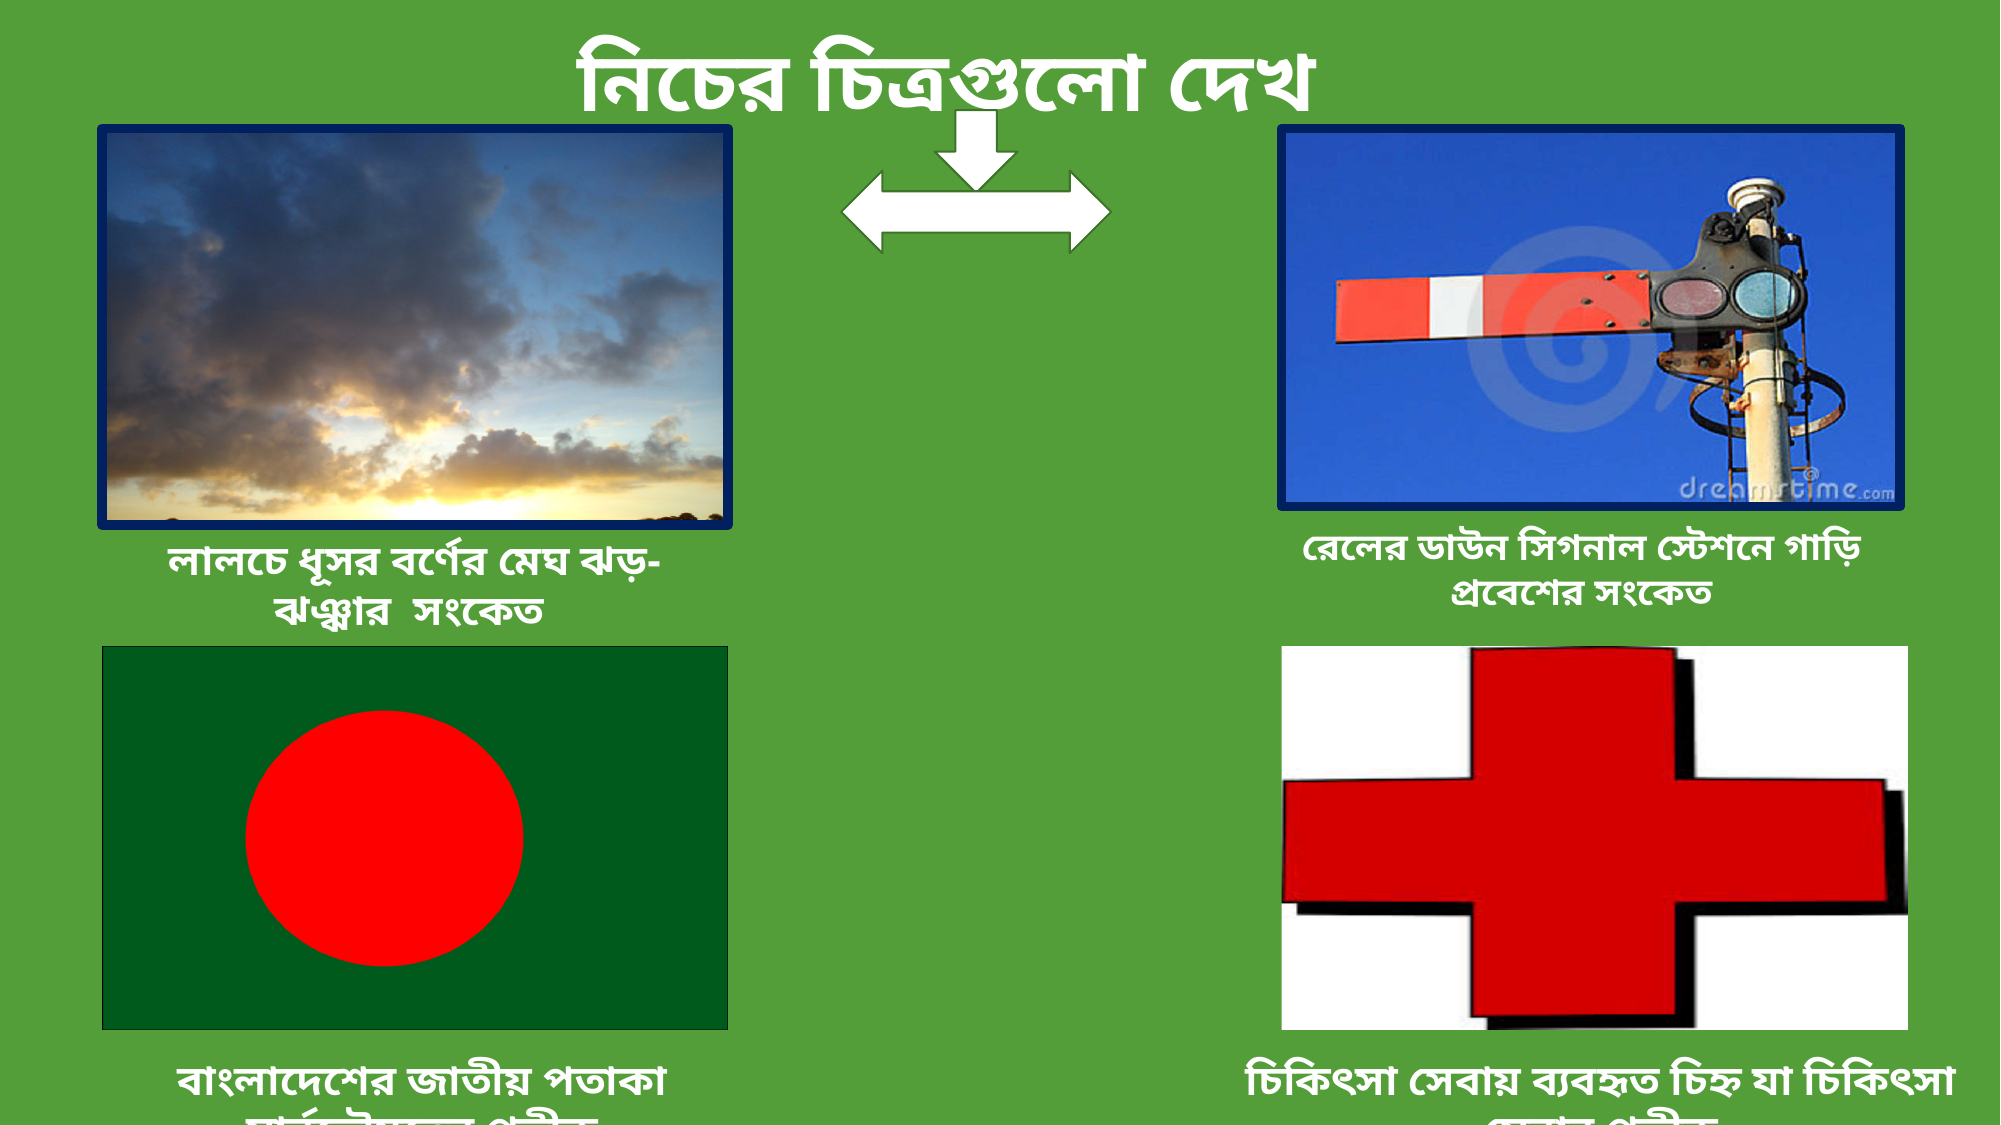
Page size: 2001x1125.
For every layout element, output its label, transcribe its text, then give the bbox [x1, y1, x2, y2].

text_box [1281, 128, 1901, 507]
text_box লালচে ধূসর বর্ণের মেঘ ঝড়-ঝঞ্ঝার সংকেত [102, 526, 728, 641]
text_box চিকিৎসা সেবায় ব্যবহৃত চিহ্ন যা চিকিৎসা সেবার প্রতীক [1202, 1046, 2000, 1125]
text_box [102, 128, 728, 526]
text_box [933, 109, 1019, 190]
text_box [1281, 646, 1908, 1030]
text_box [840, 169, 1112, 255]
text_box রেলের ডাউন সিগনাল স্টেশনে গাড়ি প্রবেশের সংকেত [1230, 515, 1933, 621]
text_box নিচের চিত্রগুলো দেখ [514, 20, 1401, 136]
text_box বাংলাদেশের জাতীয় পতাকা সার্বভৌমত্বের প্রতীক [57, 1046, 788, 1125]
picture [101, 645, 729, 1031]
